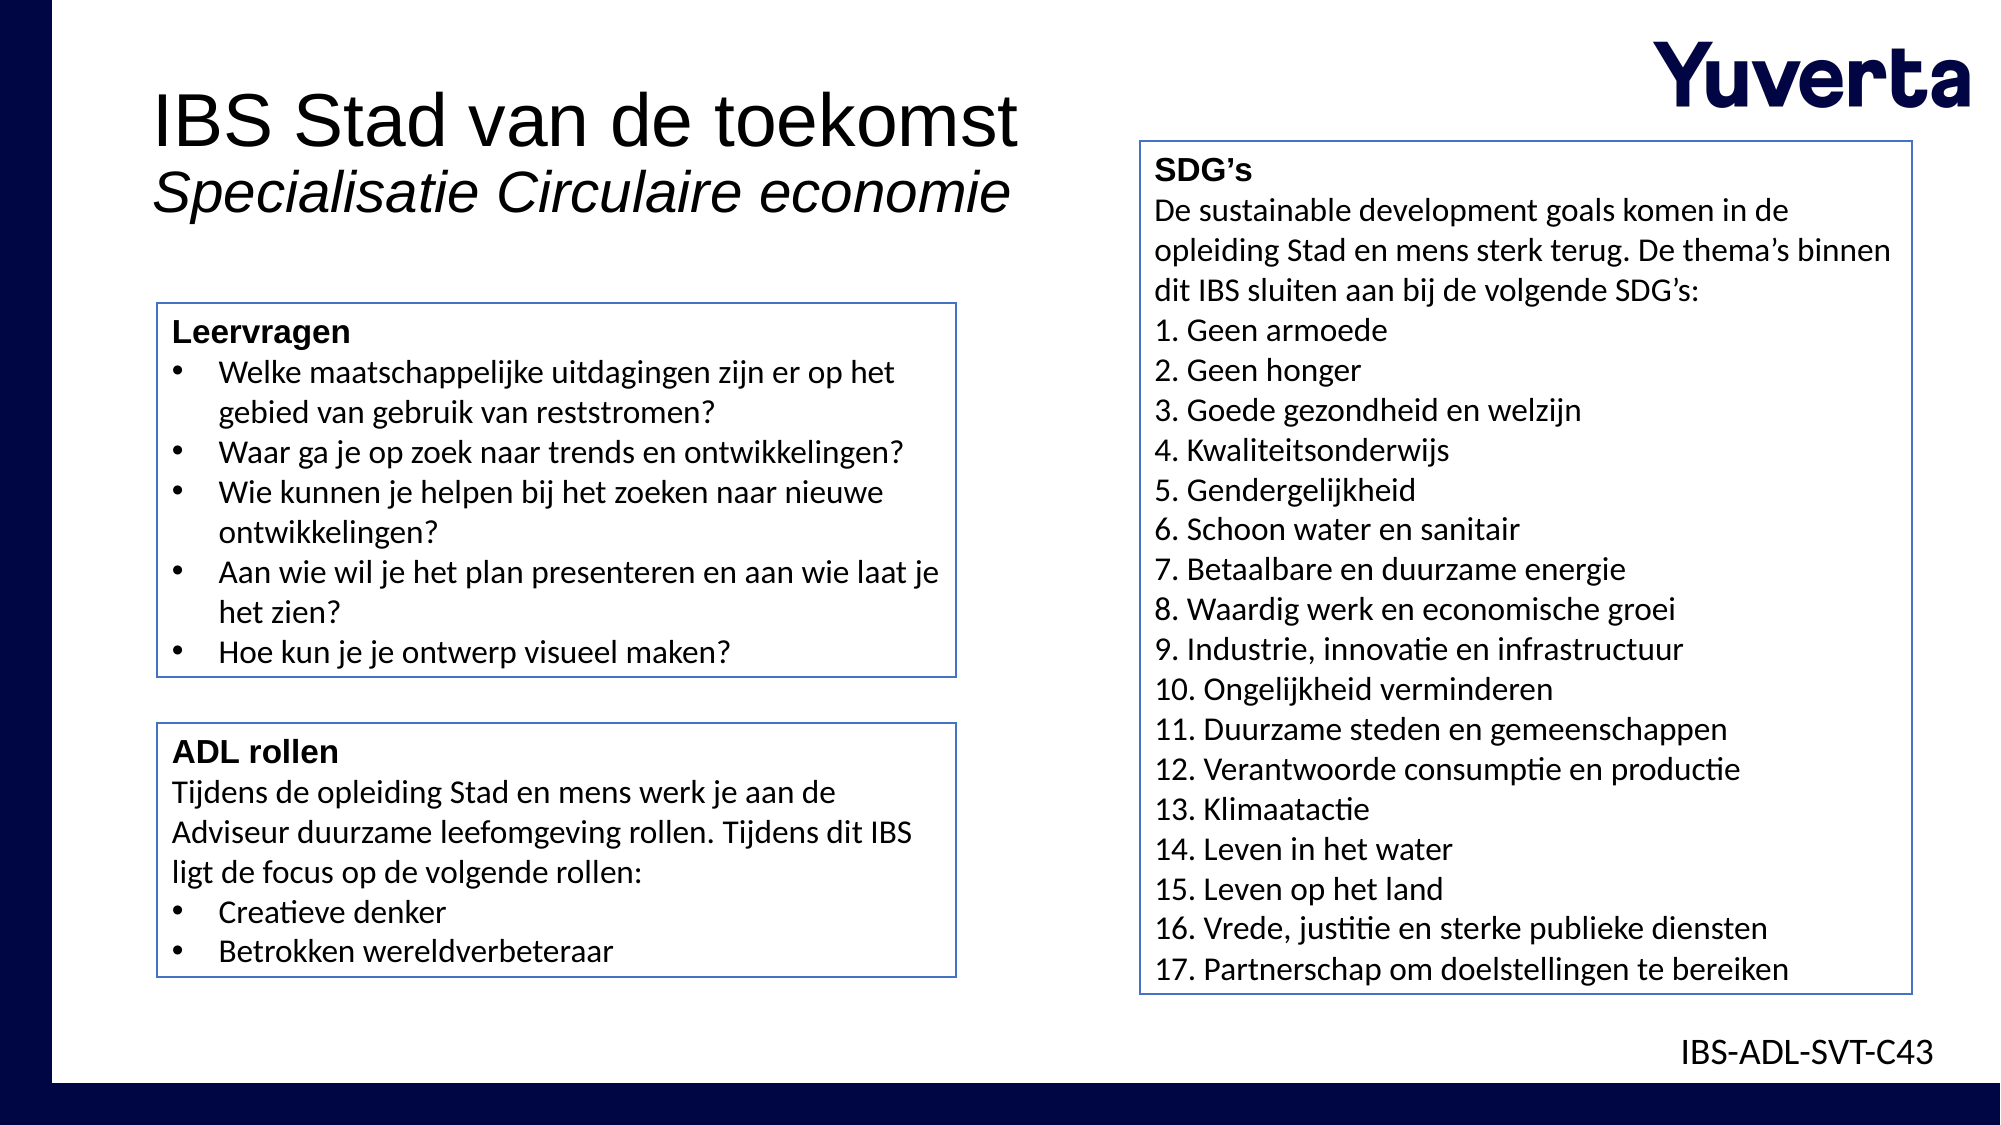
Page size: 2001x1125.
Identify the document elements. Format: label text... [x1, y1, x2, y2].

text_box [0, 0, 52, 1125]
text_box SDG’s De sustainable development goals komen in de opleiding Stad en mens sterk terug. De thema’s binnen dit IBS sluiten aan bij de volgende SDG’s: 1. Geen armoede 2. Geen honger 3. Goede gezondheid en welzijn 4. Kwaliteitsonderwijs 5. Gendergelijkheid 6. Schoon water en sanitair 7. Betaalbare en duurzame energie 8. Waardig werk en economische groei 9. Industrie, innovatie en infrastructuur 10. Ongelijkheid verminderen 11. Duurzame steden en gemeenschappen 12. Verantwoorde consumptie en productie 13. Klimaatactie 14. Leven in het water 15. Leven op het land 16. Vrede, justitie en sterke publieke diensten 17. Partnerschap om doelstellingen te bereiken [1139, 140, 1913, 995]
text_box [50, 1083, 2000, 1125]
picture [1632, 20, 2000, 138]
text_box IBS-ADL-SVT-C43 [1665, 1019, 1950, 1080]
text_box ADL rollen Tijdens de opleiding Stad en mens werk je aan de Adviseur duurzame leefomgeving rollen. Tijdens dit IBS ligt de focus op de volgende rollen: Creatieve denker Betrokken wereldverbeteraar [156, 722, 957, 978]
title IBS Stad van de toekomst Specialisatie Circulaire economie [137, 44, 1863, 263]
text_box Leervragen Welke maatschappelijke uitdagingen zijn er op het gebied van gebruik van reststromen? Waar ga je op zoek naar trends en ontwikkelingen? Wie kunnen je helpen bij het zoeken naar nieuwe ontwikkelingen? Aan wie wil je het plan presenteren en aan wie laat je het zien? Hoe kun je je ontwerp visueel maken? [156, 302, 957, 678]
